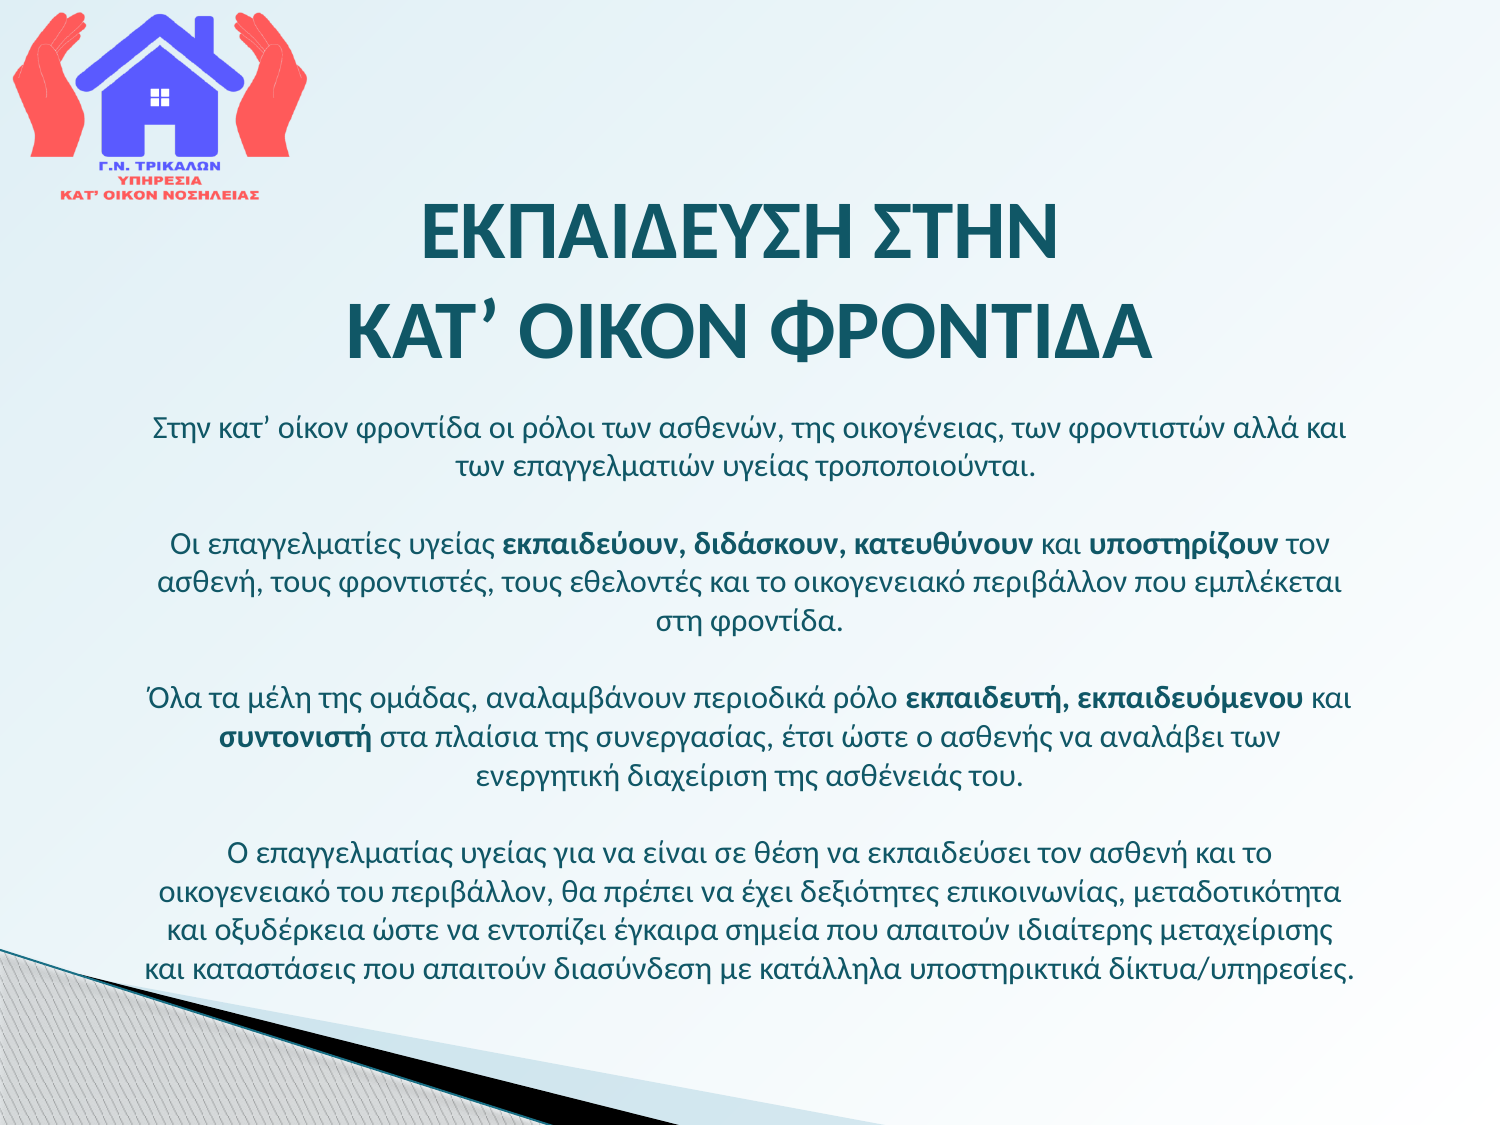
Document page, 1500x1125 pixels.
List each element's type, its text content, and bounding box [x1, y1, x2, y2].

text_box Στην κατ’ οίκον φροντίδα οι ρόλοι των ασθενών, της οικογένειας, των φροντιστών αλλά και των επαγγελματιών υγείας τροποποιούνται. Οι επαγγελματίες υγείας εκπαιδεύουν, διδάσκουν, κατευθύνουν και υποστηρίζουν τον ασθενή, τους φροντιστές, τους εθελοντές και το οικογενειακό περιβάλλον που εμπλέκεται στη φροντίδα. Όλα τα μέλη της ομάδας, αναλαμβάνουν περιοδικά ρόλο εκπαιδευτή, εκπαιδευόμενου και συντονιστή στα πλαίσια της συνεργασίας, έτσι ώστε ο ασθενής να αναλάβει των ενεργητική διαχείριση της ασθένειάς του. Ο επαγγελματίας υγείας για να είναι σε θέση να εκπαιδεύσει τον ασθενή και το οικογενειακό του περιβάλλον, θα πρέπει να έχει δεξιότητες επικοινωνίας, μεταδοτικότητα και οξυδέρκεια ώστε να εντοπίζει έγκαιρα σημεία που απαιτούν ιδιαίτερης μεταχείρισης και καταστάσεις που απαιτούν διασύνδεση με κατάλληλα υποστηρικτικά δίκτυα/υπηρεσίες. [128, 398, 1372, 1079]
title ΕΚΠΑΙΔΕΥΣΗ ΣΤΗΝ ΚΑΤ’ ΟΙΚΟΝ ΦΡΟΝΤΙΔΑ [35, 199, 1465, 352]
picture [0, 0, 317, 212]
